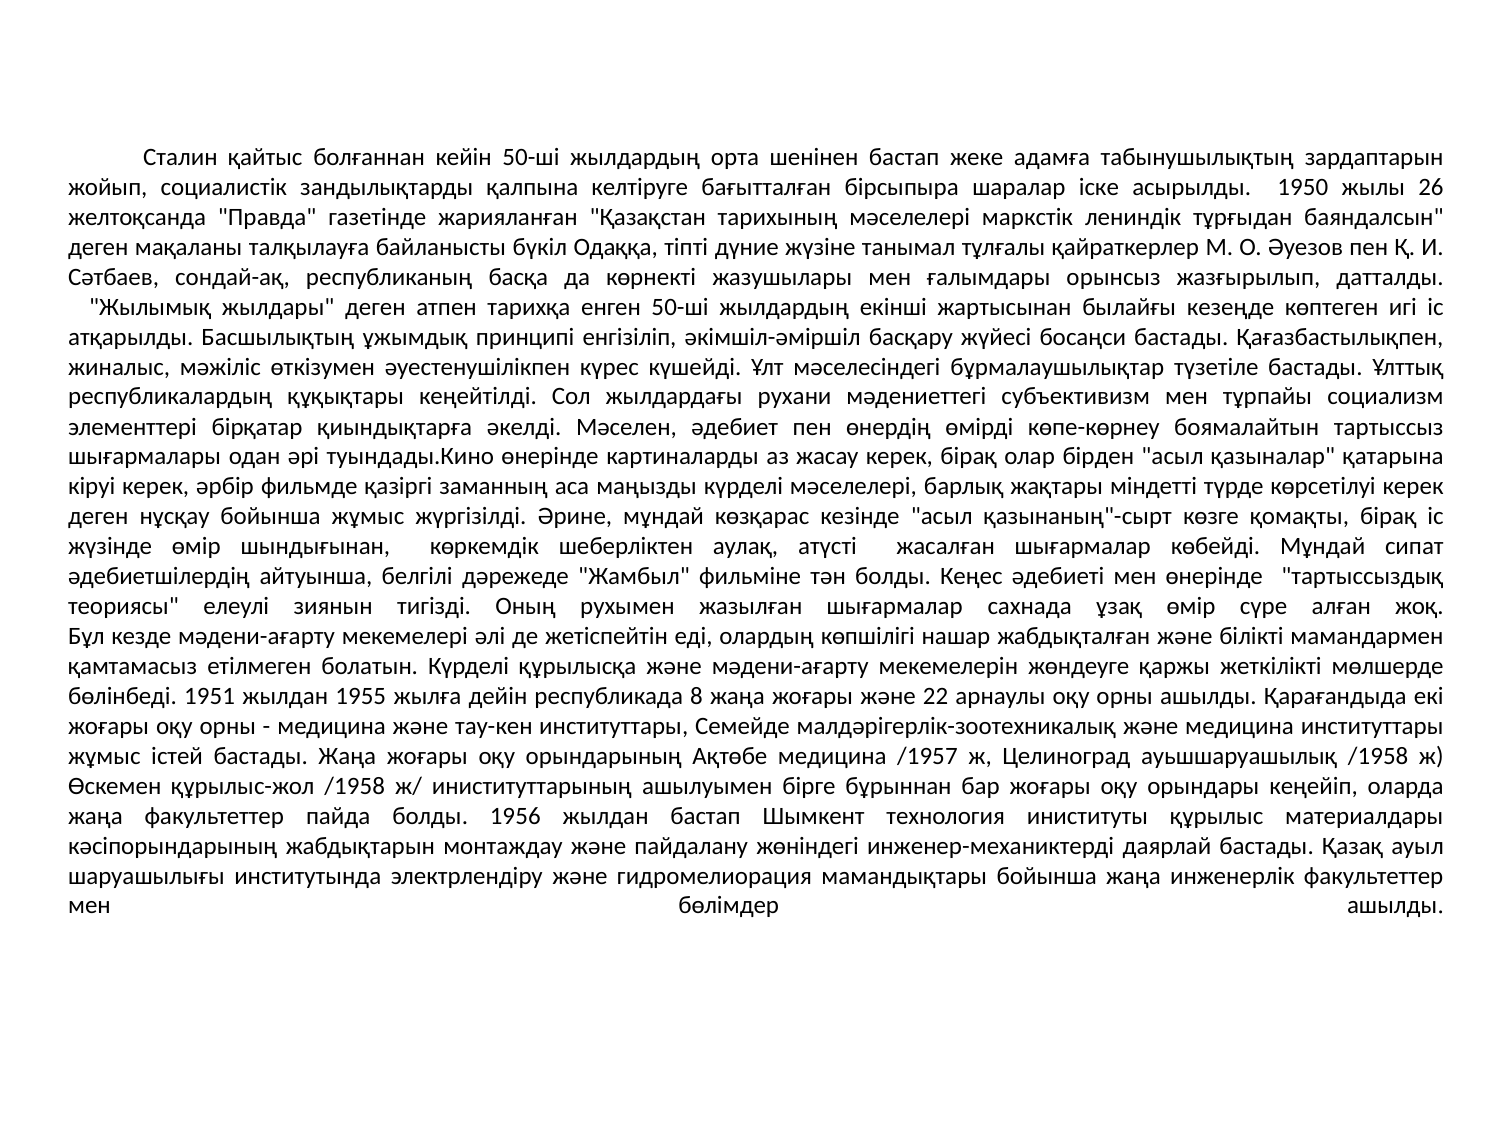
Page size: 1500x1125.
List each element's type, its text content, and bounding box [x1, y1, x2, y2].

title Сталин қайтыс болғаннан кейiн 50-шi жылдардың орта шенiнен бастап жеке адамға табынушылықтың зардаптарын жойып, социалистiк зандылықтарды қалпына келтiруге бағытталған бiрсыпыра шаралар iскe асырылды. 1950 жылы 26 желтоқсанда "Правда" газетiнде жарияланған "Қазақстан тарихының мәселелерi мapкcтiк ­лениндiк тұрғыдан баяндалсын" деген мақаланы талқылауға байланысты бүкiл Одаққа, тiптi дүние жүзiне танымал тұлғалы қайраткерлер М. О. Әуезов пен Қ. И. Сәтбаев, сондай-ақ, республиканың басқа да көрнекті жазушылары мен ғалымдары орынсыз жазғырылып, датталды. "Жылымық жылдары" деген атпен тарихқа енген 50-шi жылдардың екiншi жартысынан былайғы кезеңде көптеген игi ic атқарылды. Басшылықтың ұжымдық принципi енгiзiлiп, әкiмшiл-әмiршiл басқару жүйесi босаңси бастады. Қағазбастылықпен, жиналыс, мәжiлiс өткiзумен әуестенушiлiкпен күрес күшейдi. Ұлт мәселесiндегi бұрмалаушылықтар түзетiле бастады. Ұлттық республикалардың құқықтары кеңейтiлдi. Сол жылдардағы рухани мәдениеттегi субъективизм мен тұрпайы социализм элементтері бiрқатар қиындықтарға әкелдi. Мәселен, әдебиет пен өнердің өмірді көпе-көрнеу боямалайтын тартыссыз шығармалары одан әрі туындады.Кино өнерiнде картиналарды аз жасау керек, бiрақ олар бipден "асыл қазыналар" қатарына кipyi керек, әрбiр фильмде қазiргi заманның аса маңызды күрделi мәселелерi, барлық жақтары мiндеттi түрде көрсетiлуi керек деген нұсқау бойынша жұмыс жүргiзiлдi. Әрине, мұндай көзқарас кезiнде "асыл қазынаның"-сырт көзге қомақты, бiрақ ic жүзiнде өмір шындығынан, көркемдiк шеберлiктен аулақ, атүсті жасалған шығармалар көбейдi. Мұндай сипат әдебиетшiлердiң айтуынша, белгiлi дәрежеде "Жамбыл" фильмiне тән болды. Кеңес әдебиетi мен өнерінде "тартыссыздық теориясы" елеулi зиянын тигiздi. Оның рухымен жазылған шығармалар сахнада ұзақ өмip сүре алған жоқ. Бұл кезде мәдени-ағарту мекемелерi әлi де жетiспейтiн едi, олардың көпшiлiгi нашар жабдықталған және бiлiктi мамандармен қамтамасыз етiлмеген болатын. Күрделi құрылысқа және мәдени-ағарту мекемелерiн жөндеуге қаржы жеткiлiктi мөлшерде бөлiнбедi. 1951 жылдан 1955 жылға дейiн республикада 8 жаңа жоғары және 22 арнаулы оқу орны ашылды. Қарағандыда eкi жоғары оқу орны - медицина және тау-кен институттары, Семейде малдәрiгерлiк-зоотехникалық және медицина инсти­туттары жұмыс icтей бастады. Жаңа жоғары оқу орын­дарының Ақтөбе медицина /1957 ж, Целиноград ауьшшаруашылық /1958 ж) Өскемен құрылыс-жол /1958 ж/ иниституттарының ашылуымен бiрге бұрыннан бар жоғары оқу орындары кеңейiп, оларда жаңа факультеттер пайда болды. 1956 жылдан бастап Шымкент технология иниституты құрылыс материалдары кәсiпорындарының жабдықтарын монтаждау және пайдалану жөнiндегi инженер-механиктердi даярлай бастады. Қазақ ауыл шаруашылығы институтында электрлендiру және гидромелиорация мамандықтары бойын­ша жаңа инженерлiк факультеттер мен бөлiмдер ашылды. [53, 54, 1459, 1035]
